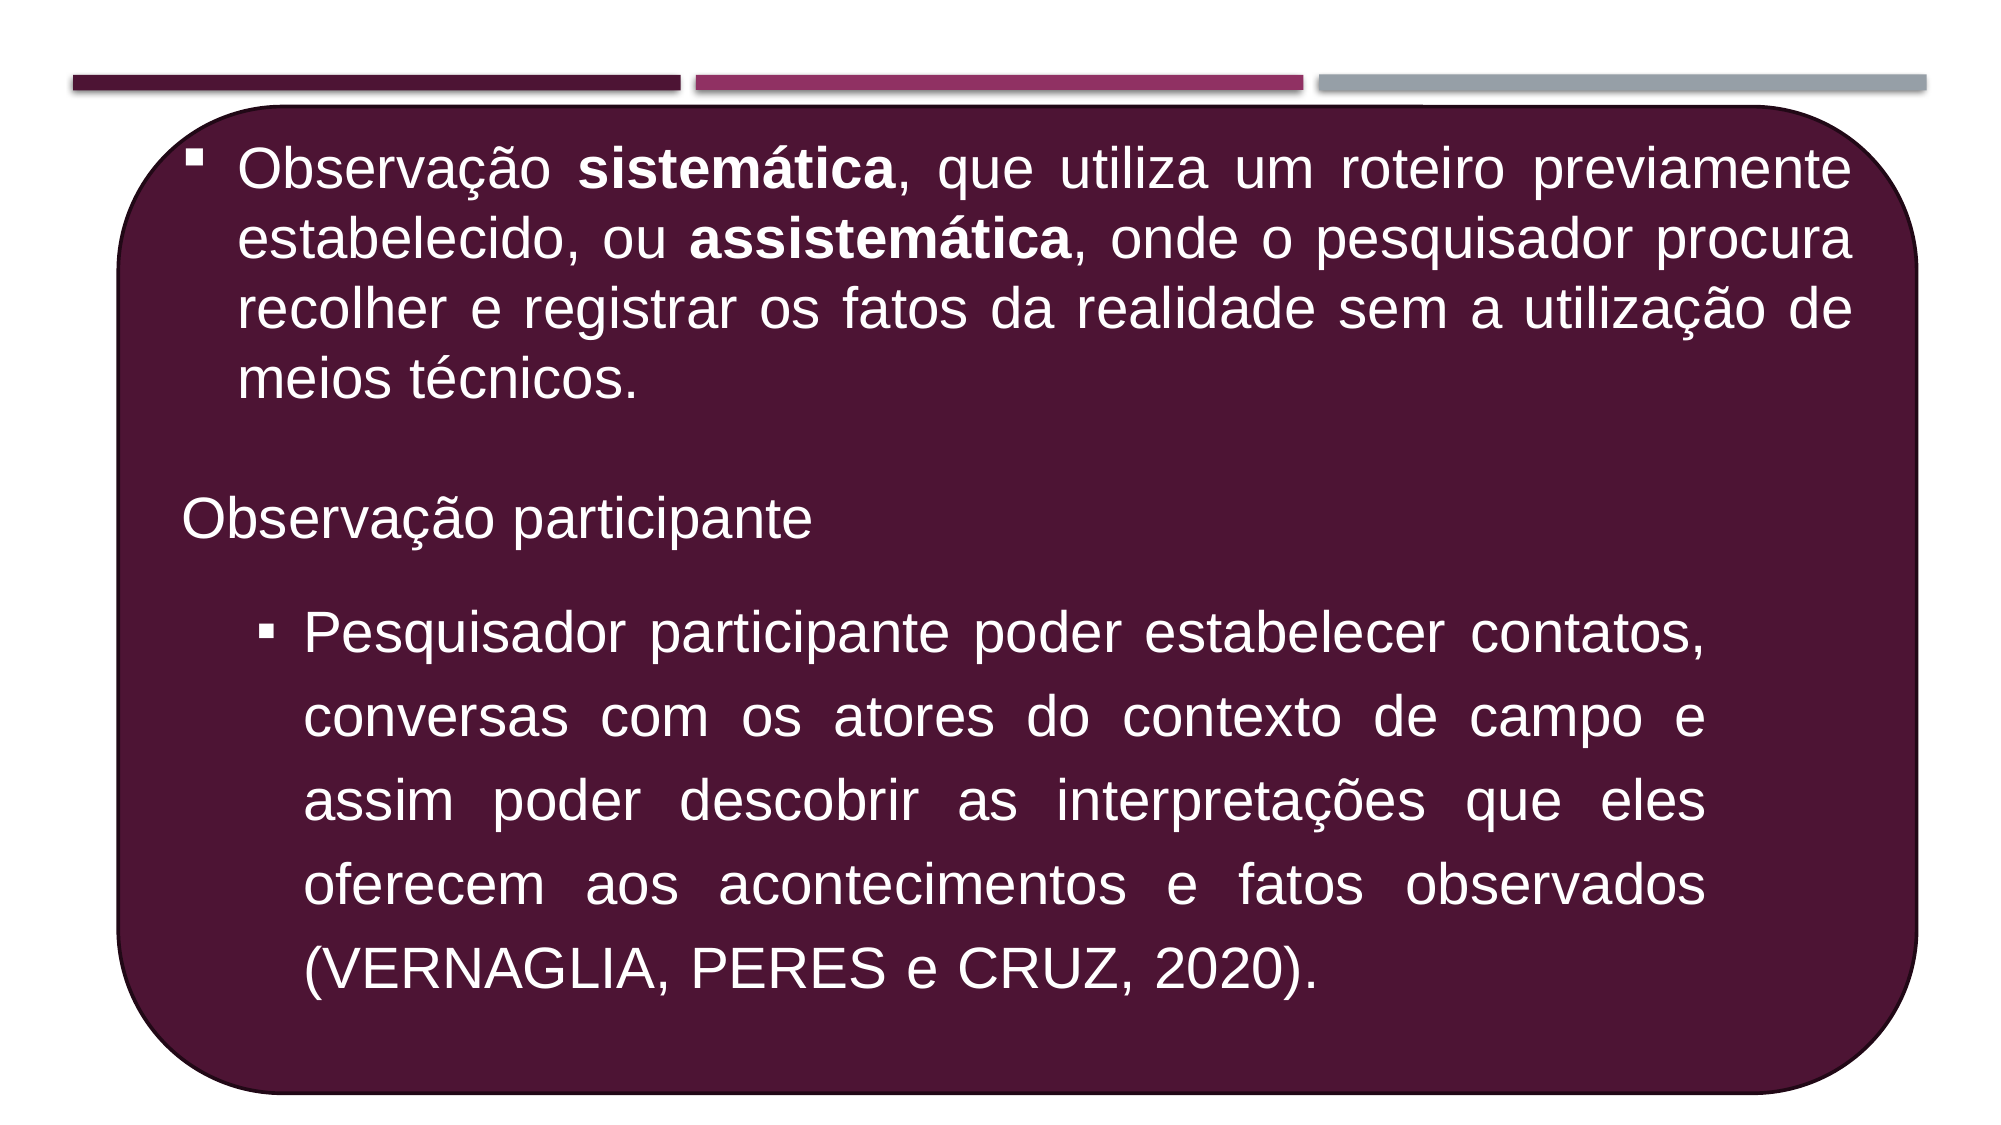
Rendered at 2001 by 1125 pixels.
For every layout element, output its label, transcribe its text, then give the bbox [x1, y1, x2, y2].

text_box Observação sistemática, que utiliza um roteiro previamente estabelecido, ou assistemática, onde o pesquisador procura recolher e registrar os fatos da realidade sem a utilização de meios técnicos. Observação participante Pesquisador participante poder estabelecer contatos, conversas com os atores do contexto de campo e assim poder descobrir as interpretações que eles oferecem aos acontecimentos e fatos observados (VERNAGLIA, PERES e CRUZ, 2020). [116, 104, 1919, 1096]
